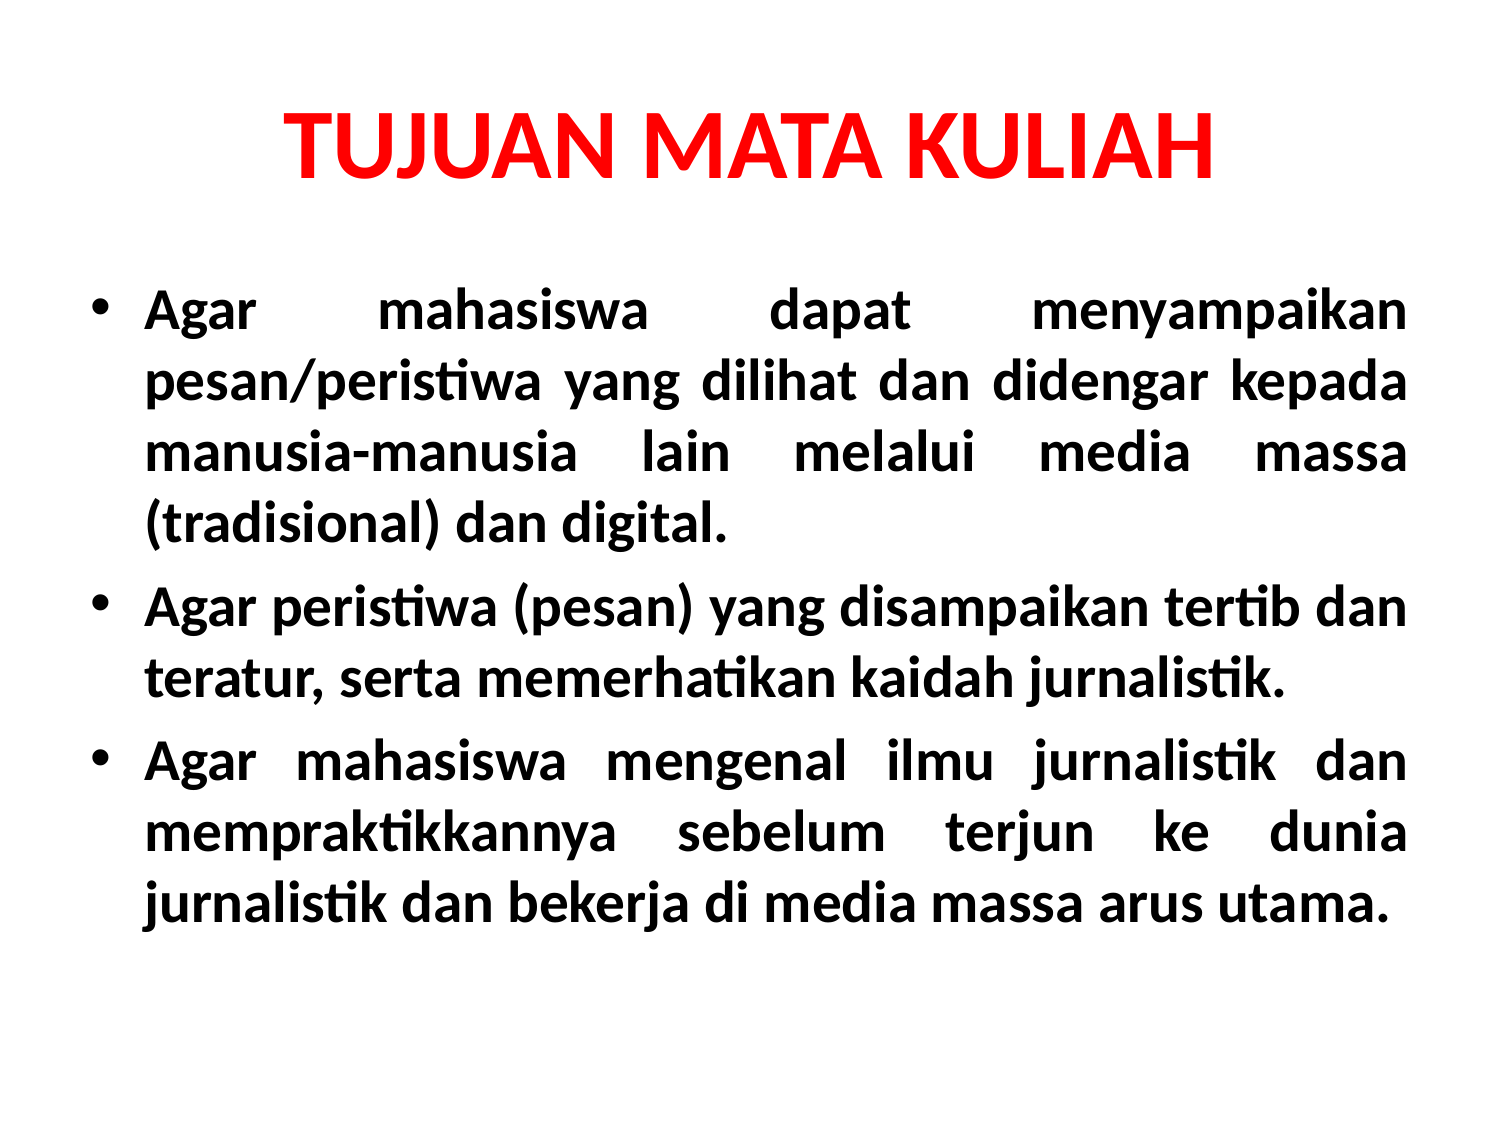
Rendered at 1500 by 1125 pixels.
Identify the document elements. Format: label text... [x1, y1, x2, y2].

list Agar mahasiswa dapat menyampaikan pesan/peristiwa yang dilihat dan didengar kepada manusia-manusia lain melalui media massa (tradisional) dan digital. Agar peristiwa (pesan) yang disampaikan tertib dan teratur, serta memerhatikan kaidah jurnalistik. Agar mahasiswa mengenal ilmu jurnalistik dan mempraktikkannya sebelum terjun ke dunia jurnalistik dan bekerja di media massa arus utama. [75, 262, 1425, 1005]
title TUJUAN MATA KULIAH [75, 45, 1425, 233]
